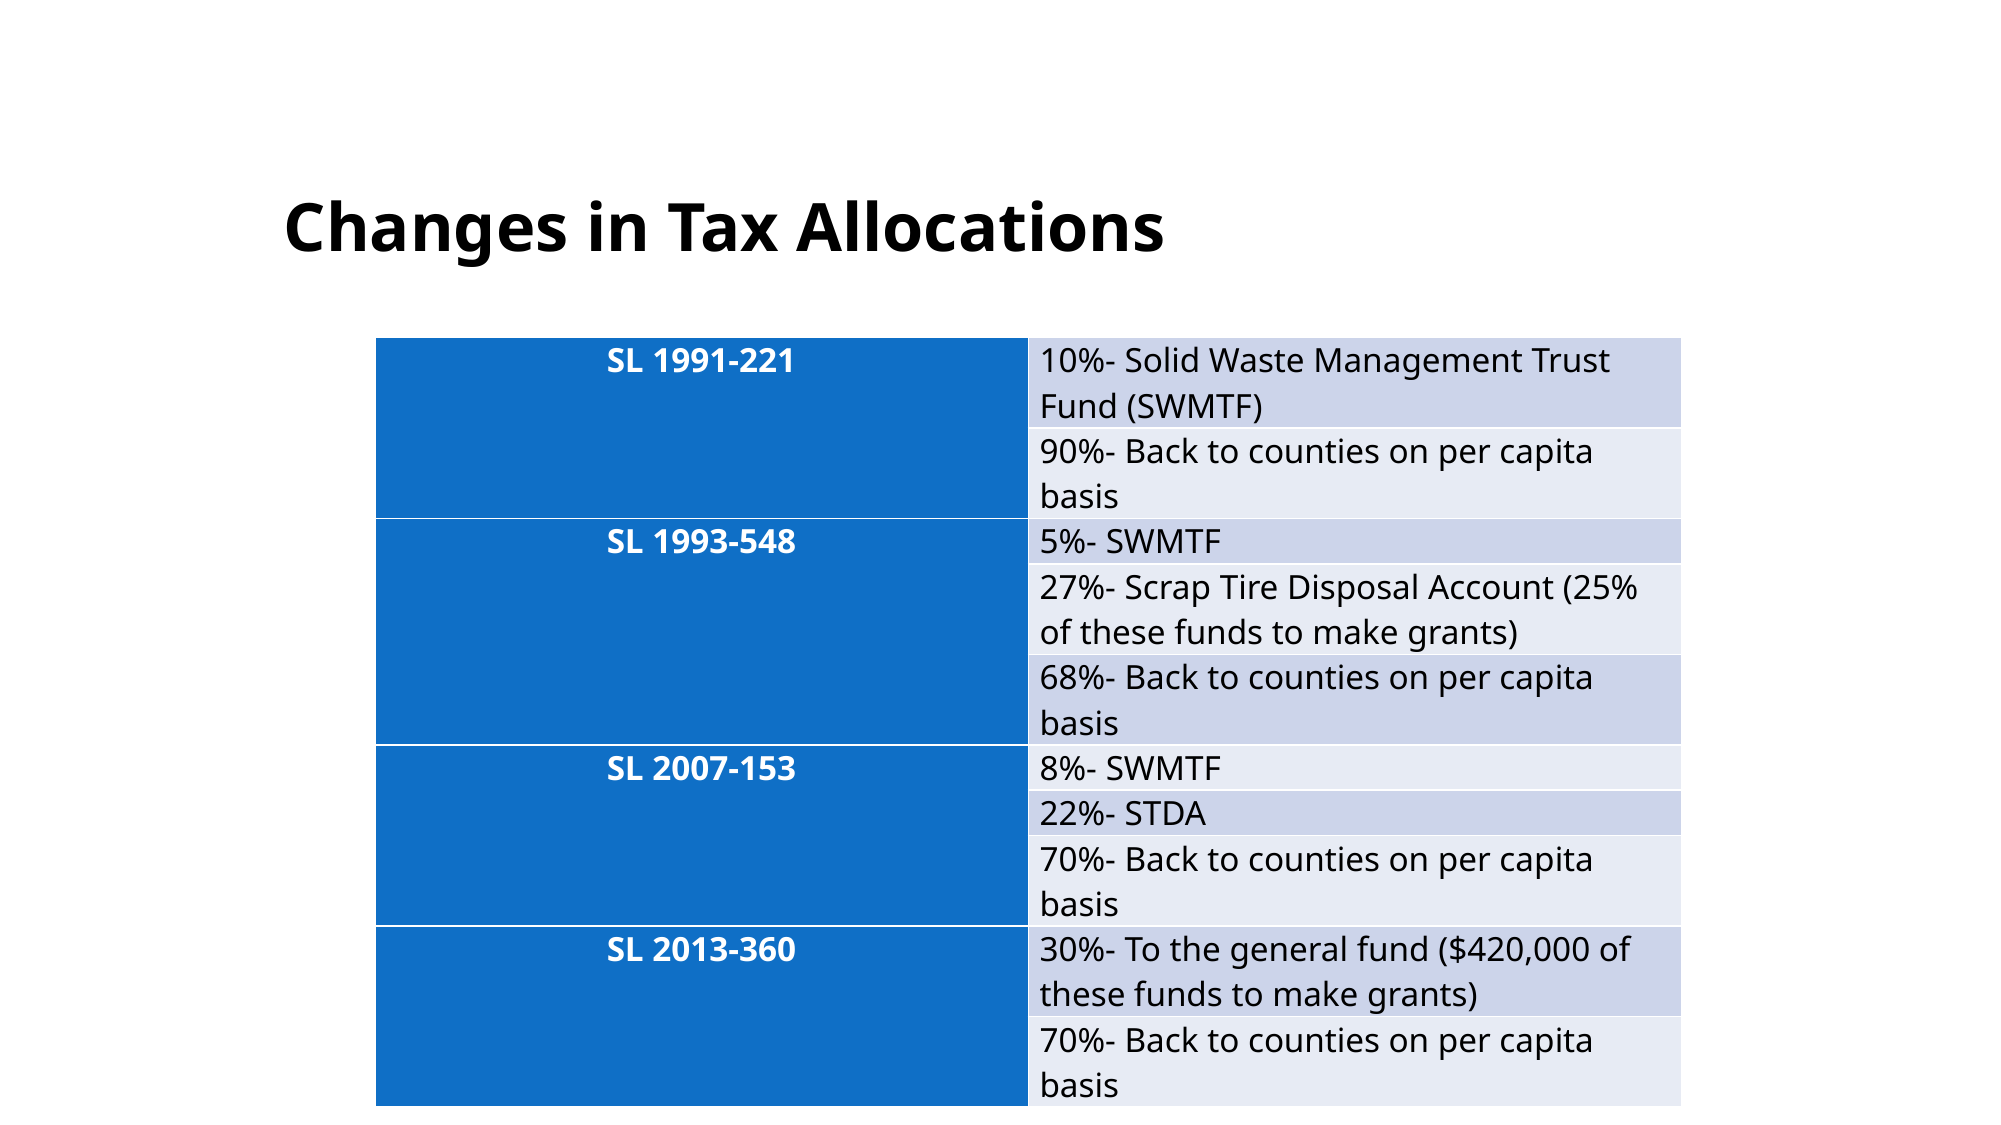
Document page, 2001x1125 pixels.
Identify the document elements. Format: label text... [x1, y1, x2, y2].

table_cell SL 2007-153 [376, 746, 1028, 925]
title Changes in Tax Allocations [268, 112, 1732, 338]
table_cell 70%- Back to counties on per capita basis [1029, 1017, 1681, 1106]
table_cell SL 1993-548 [376, 519, 1028, 744]
table_cell 5%- SWMTF [1029, 519, 1681, 563]
table_cell 68%- Back to counties on per capita basis [1029, 655, 1681, 744]
table_cell 70%- Back to counties on per capita basis [1029, 836, 1681, 925]
table_cell SL 2013-360 [376, 927, 1028, 1106]
table_cell 27%- Scrap Tire Disposal Account (25% of these funds to make grants) [1029, 565, 1681, 654]
table_cell 8%- SWMTF [1029, 746, 1681, 789]
table_header SL 1991-221 [376, 338, 1028, 518]
table_cell 22%- STDA [1029, 791, 1681, 835]
table_header 10%- Solid Waste Management Trust Fund (SWMTF) [1029, 338, 1681, 427]
table_cell 30%- To the general fund ($420,000 of these funds to make grants) [1029, 927, 1681, 1016]
table_cell 90%- Back to counties on per capita basis [1029, 429, 1681, 518]
